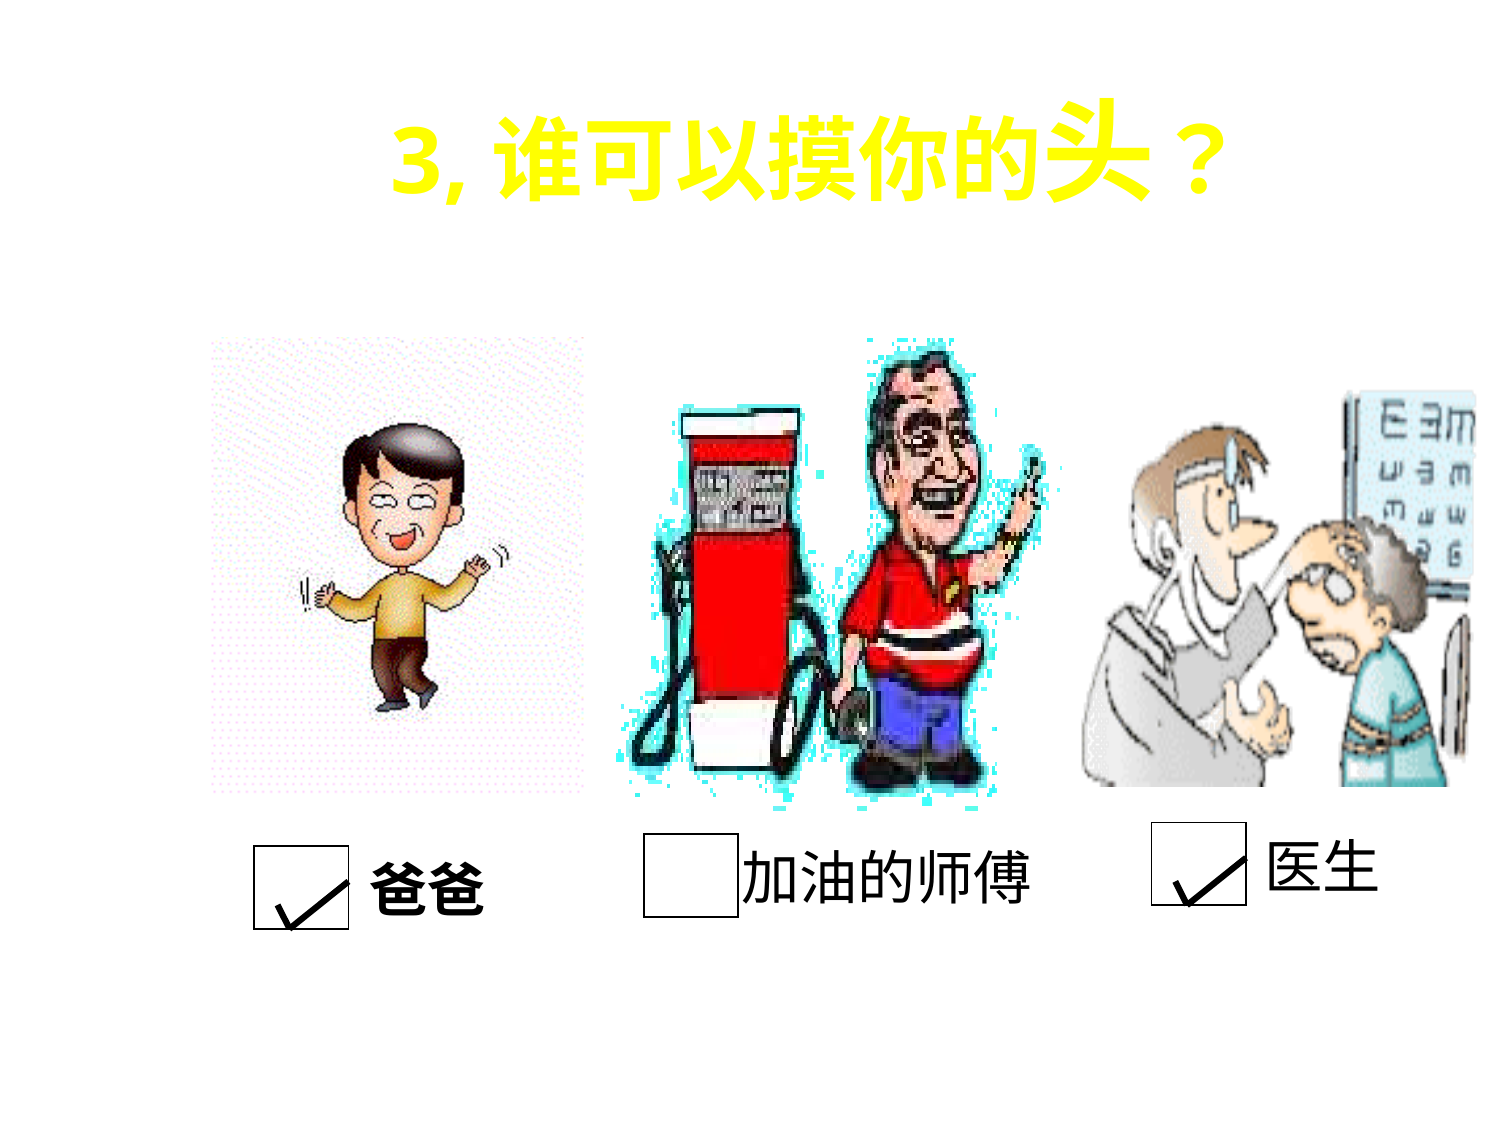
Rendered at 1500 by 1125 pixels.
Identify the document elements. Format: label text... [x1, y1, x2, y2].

text_box [253, 846, 349, 929]
picture [206, 337, 587, 799]
text_box [1151, 822, 1247, 906]
text_box [643, 834, 739, 917]
text_box 爸爸 [301, 846, 664, 931]
text_box 医生 [1246, 822, 1400, 908]
picture [608, 338, 1117, 811]
text_box 加油的师傅 [726, 834, 1214, 919]
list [1080, 373, 1500, 787]
text_box 3,谁可以摸你的头？ [375, 74, 1424, 313]
